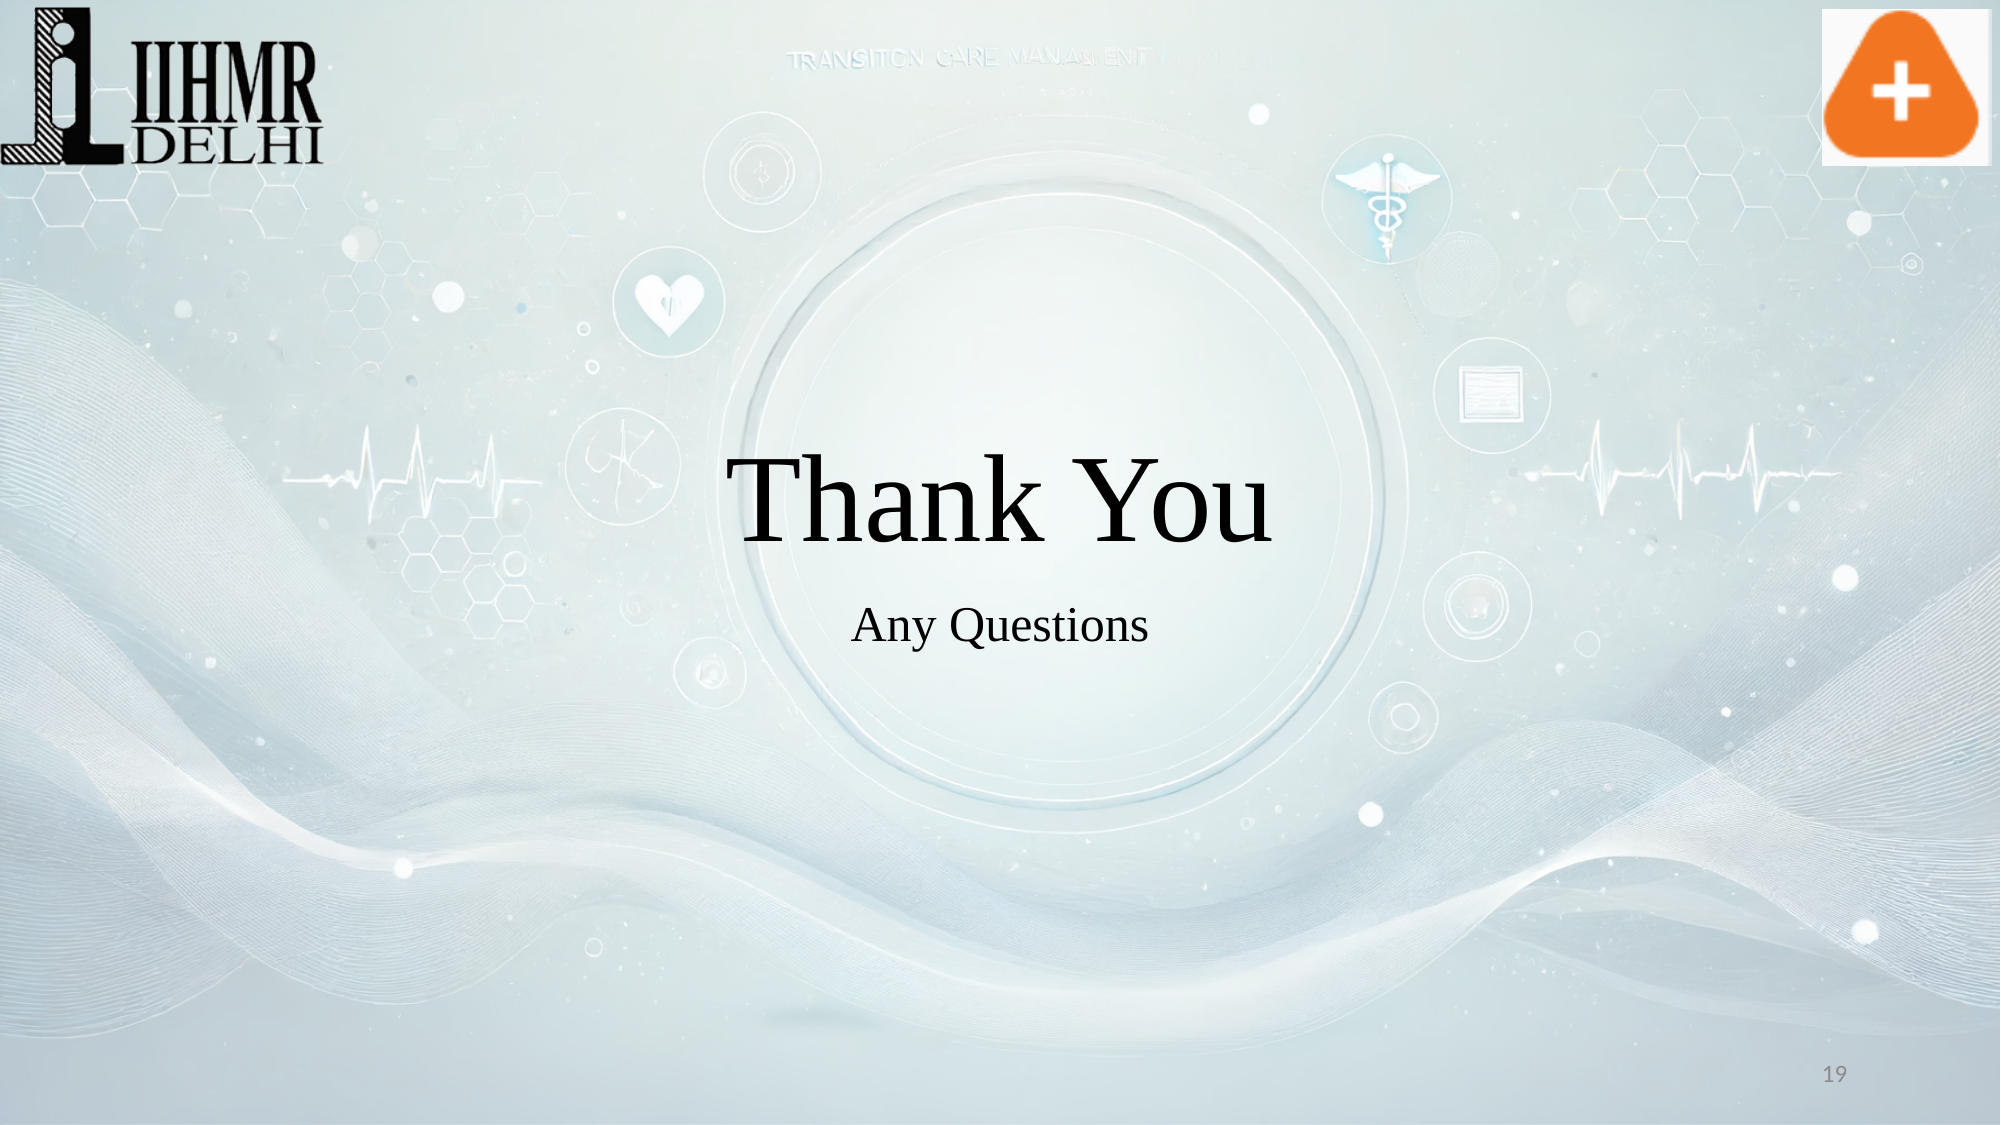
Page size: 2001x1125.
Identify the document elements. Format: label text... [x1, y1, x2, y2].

picture [0, 3, 344, 166]
title Thank You [249, 184, 1750, 576]
slide_number 19 [1412, 1042, 1863, 1103]
picture [1822, 9, 1992, 167]
subtitle Any Questions [249, 590, 1750, 863]
